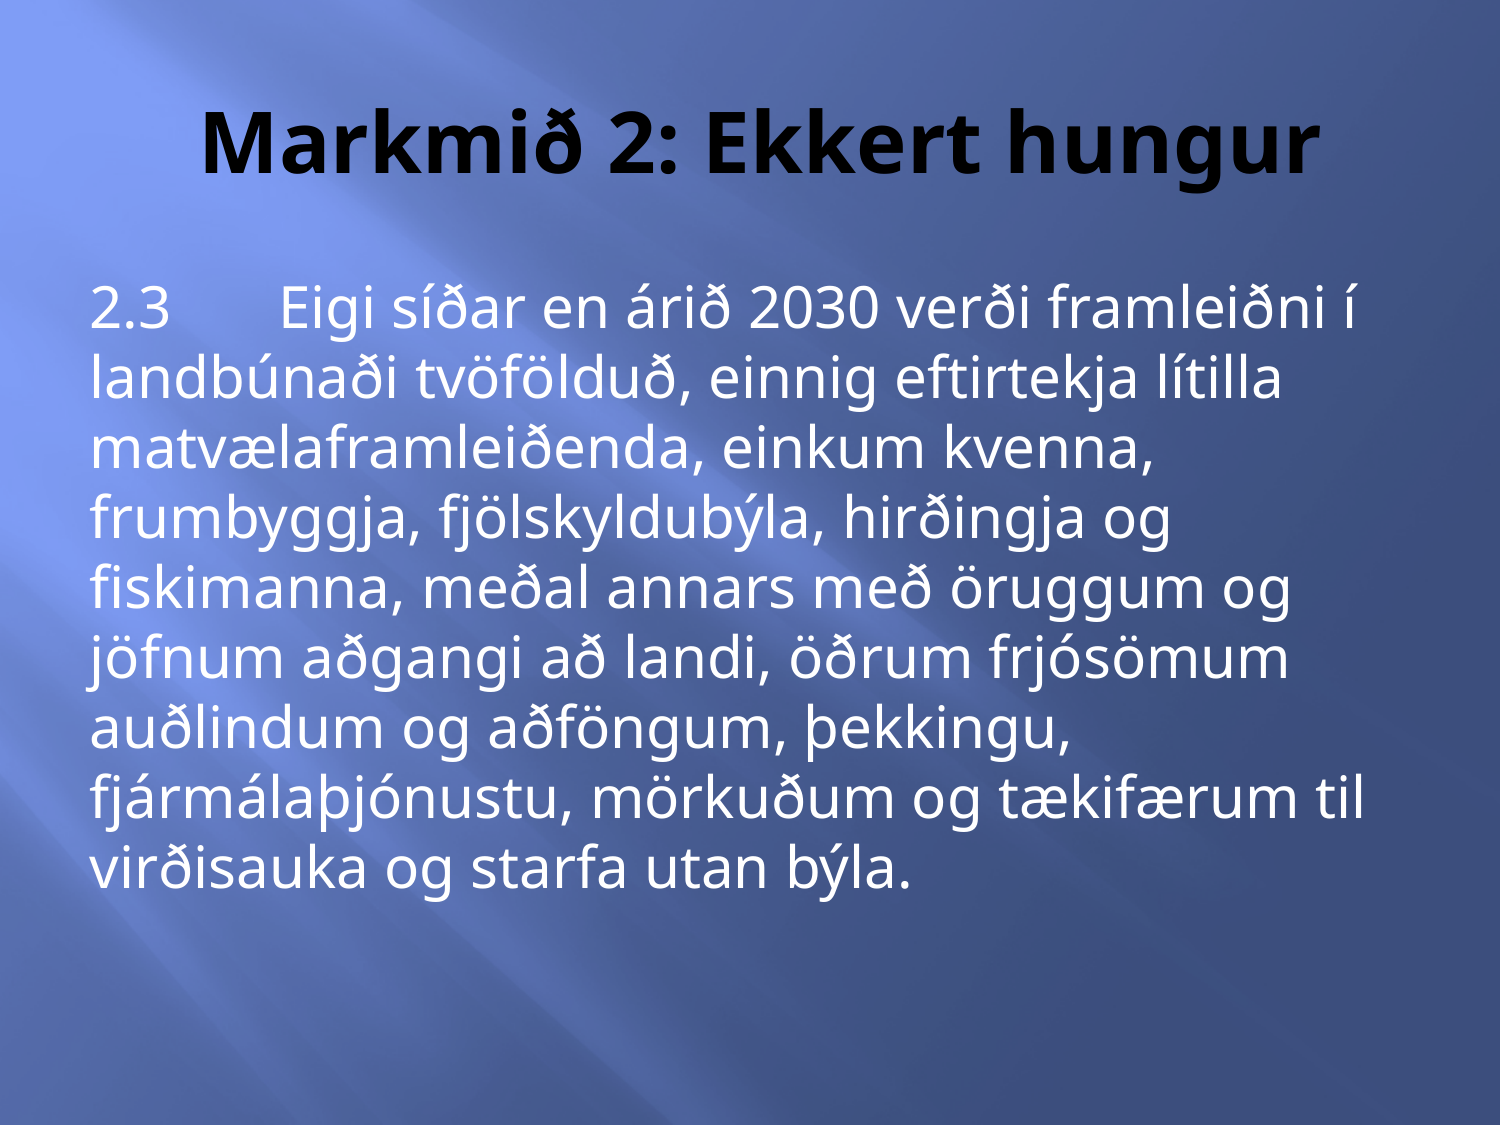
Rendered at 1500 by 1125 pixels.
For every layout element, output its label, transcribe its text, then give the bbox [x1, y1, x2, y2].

list 2.3 Eigi síðar en árið 2030 verði framleiðni í landbúnaði tvöfölduð, einnig eftirtekja lítilla matvælaframleiðenda, einkum kvenna, frumbyggja, fjölskyldubýla, hirðingja og fiskimanna, meðal annars með öruggum og jöfnum aðgangi að landi, öðrum frjósömum auðlindum og aðföngum, þekkingu, fjármálaþjónustu, mörkuðum og tækifærum til virðisauka og starfa utan býla. [75, 262, 1425, 1035]
title Markmið 2: Ekkert hungur [75, 45, 1425, 233]
